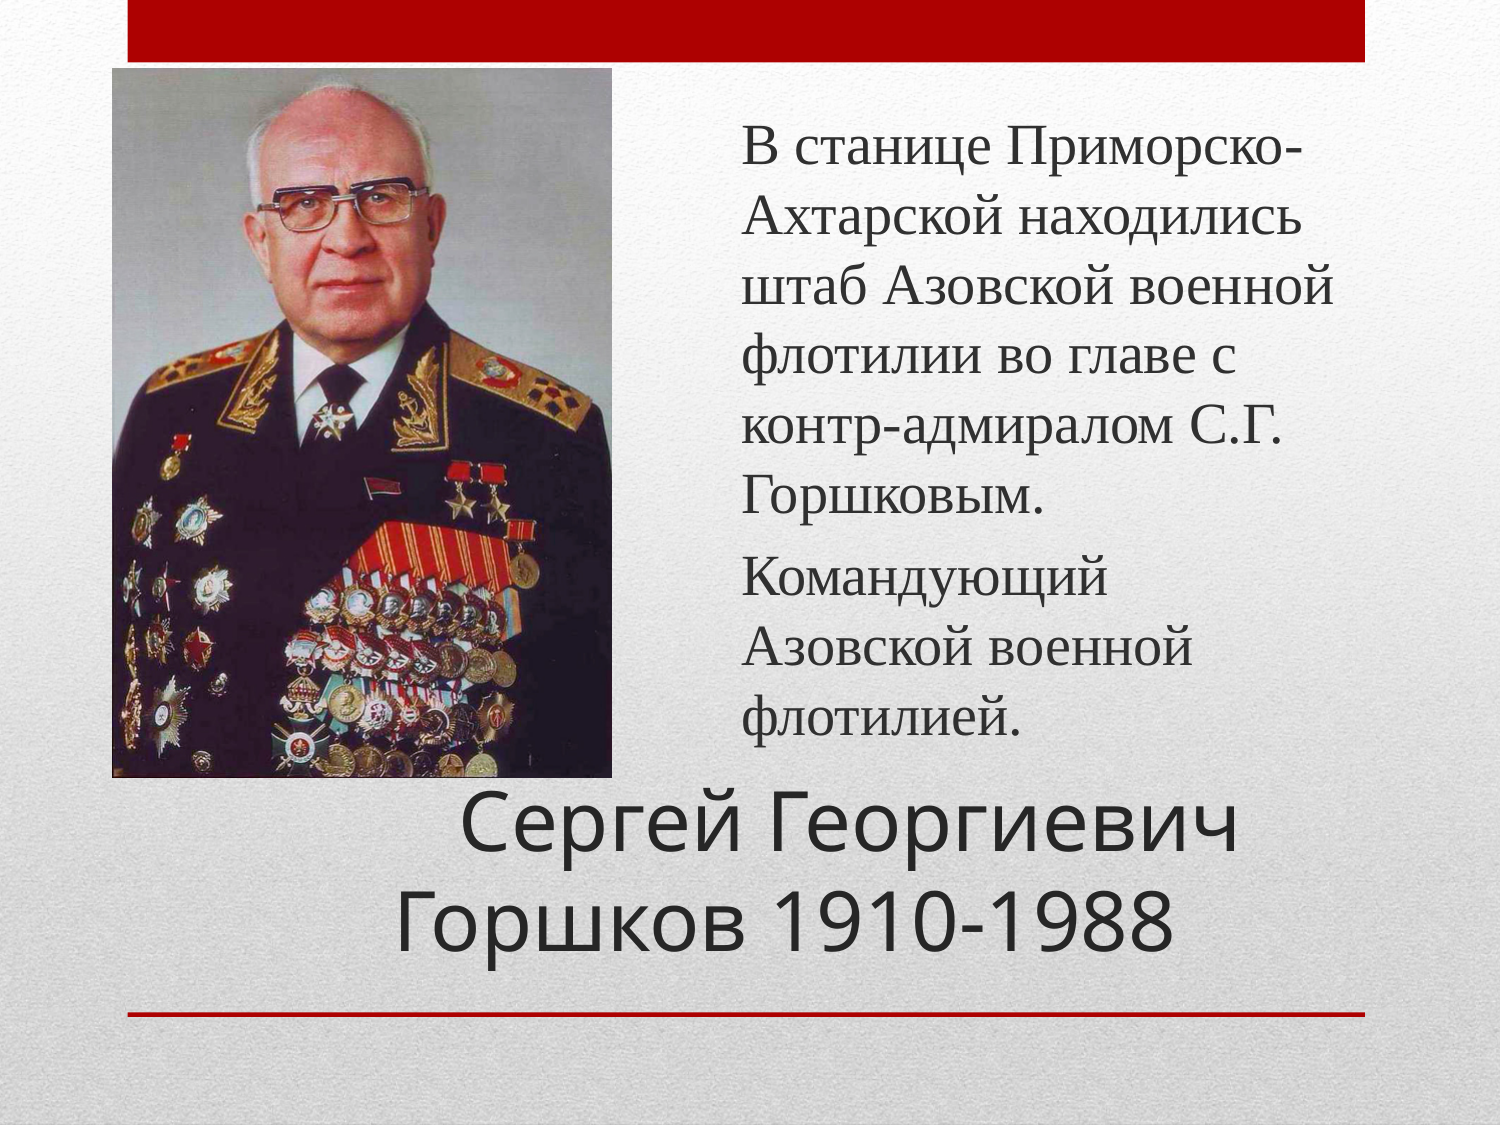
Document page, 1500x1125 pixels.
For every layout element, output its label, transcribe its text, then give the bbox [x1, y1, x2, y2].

title Сергей Георгиевич Горшков 1910-1988 [135, 778, 1435, 976]
list В станице Приморско-Ахтарской находились штаб Азовской военной флотилии во главе с контр-адмиралом С.Г. Горшковым. Командующий Азовской военной флотилией. [726, 75, 1363, 778]
picture [111, 68, 612, 779]
